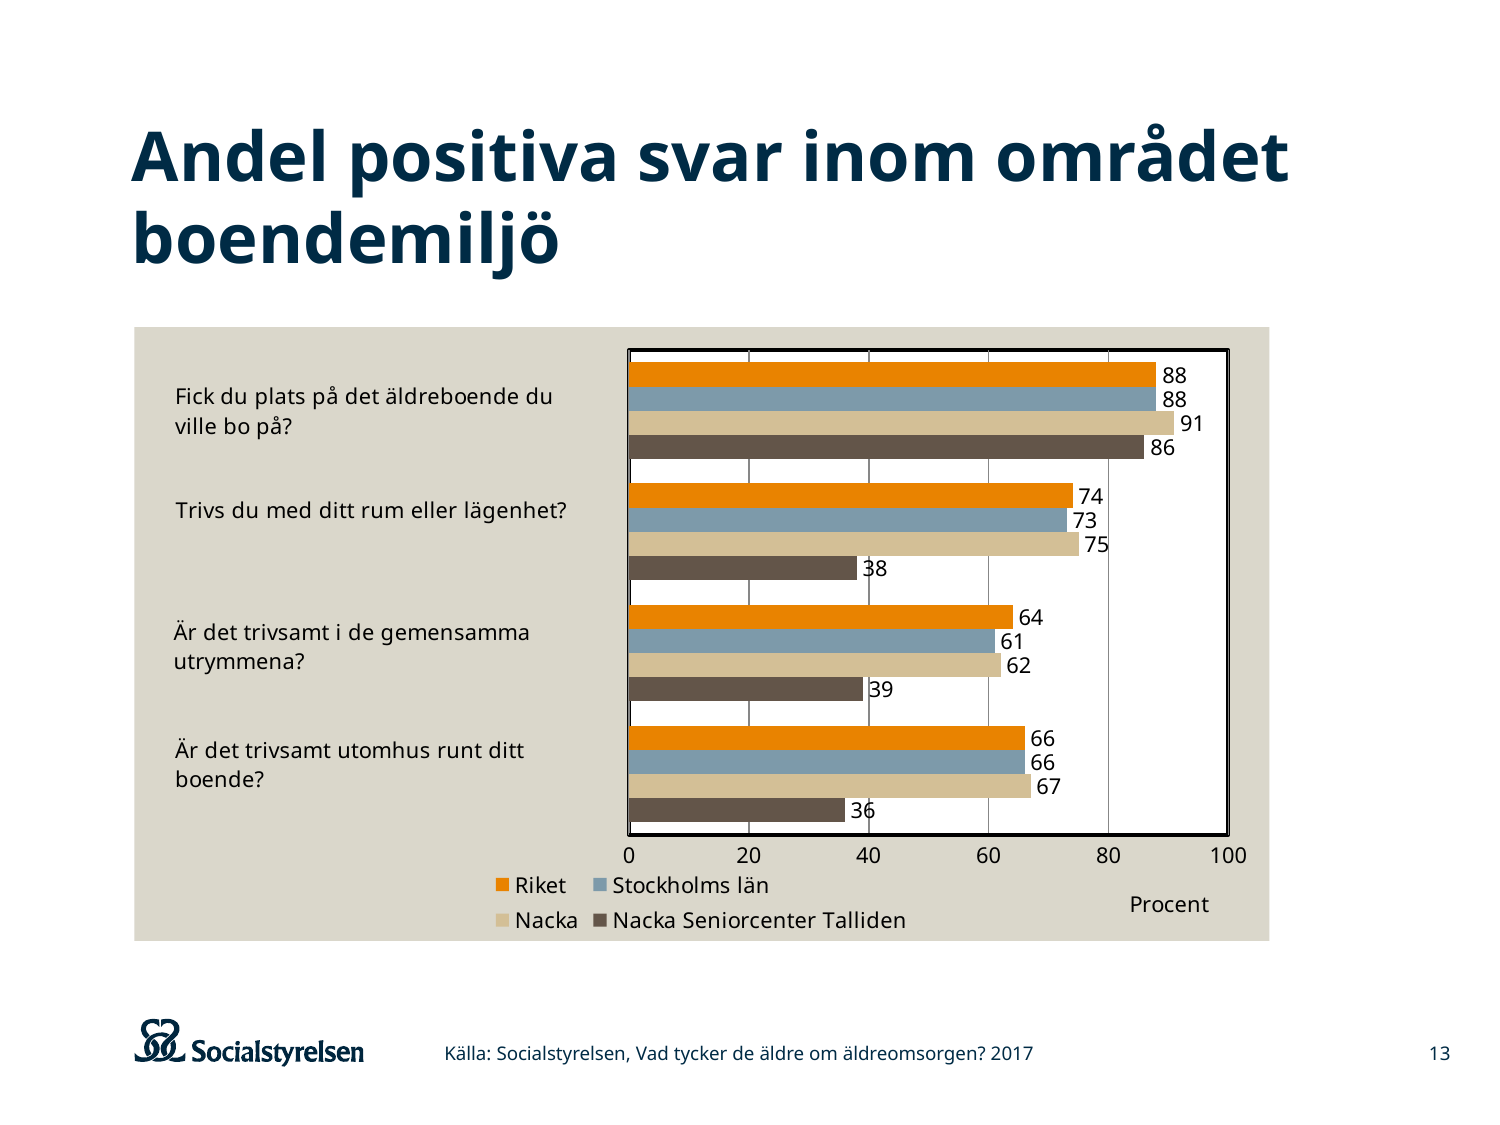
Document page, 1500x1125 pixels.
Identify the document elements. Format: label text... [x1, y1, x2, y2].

chart [134, 326, 1270, 942]
title Andel positiva svar inom området boendemiljö [131, 112, 1395, 326]
slide_number 13 [1379, 1032, 1451, 1077]
footer Källa: Socialstyrelsen, Vad tycker de äldre om äldreomsorgen? 2017 [444, 1032, 1110, 1077]
